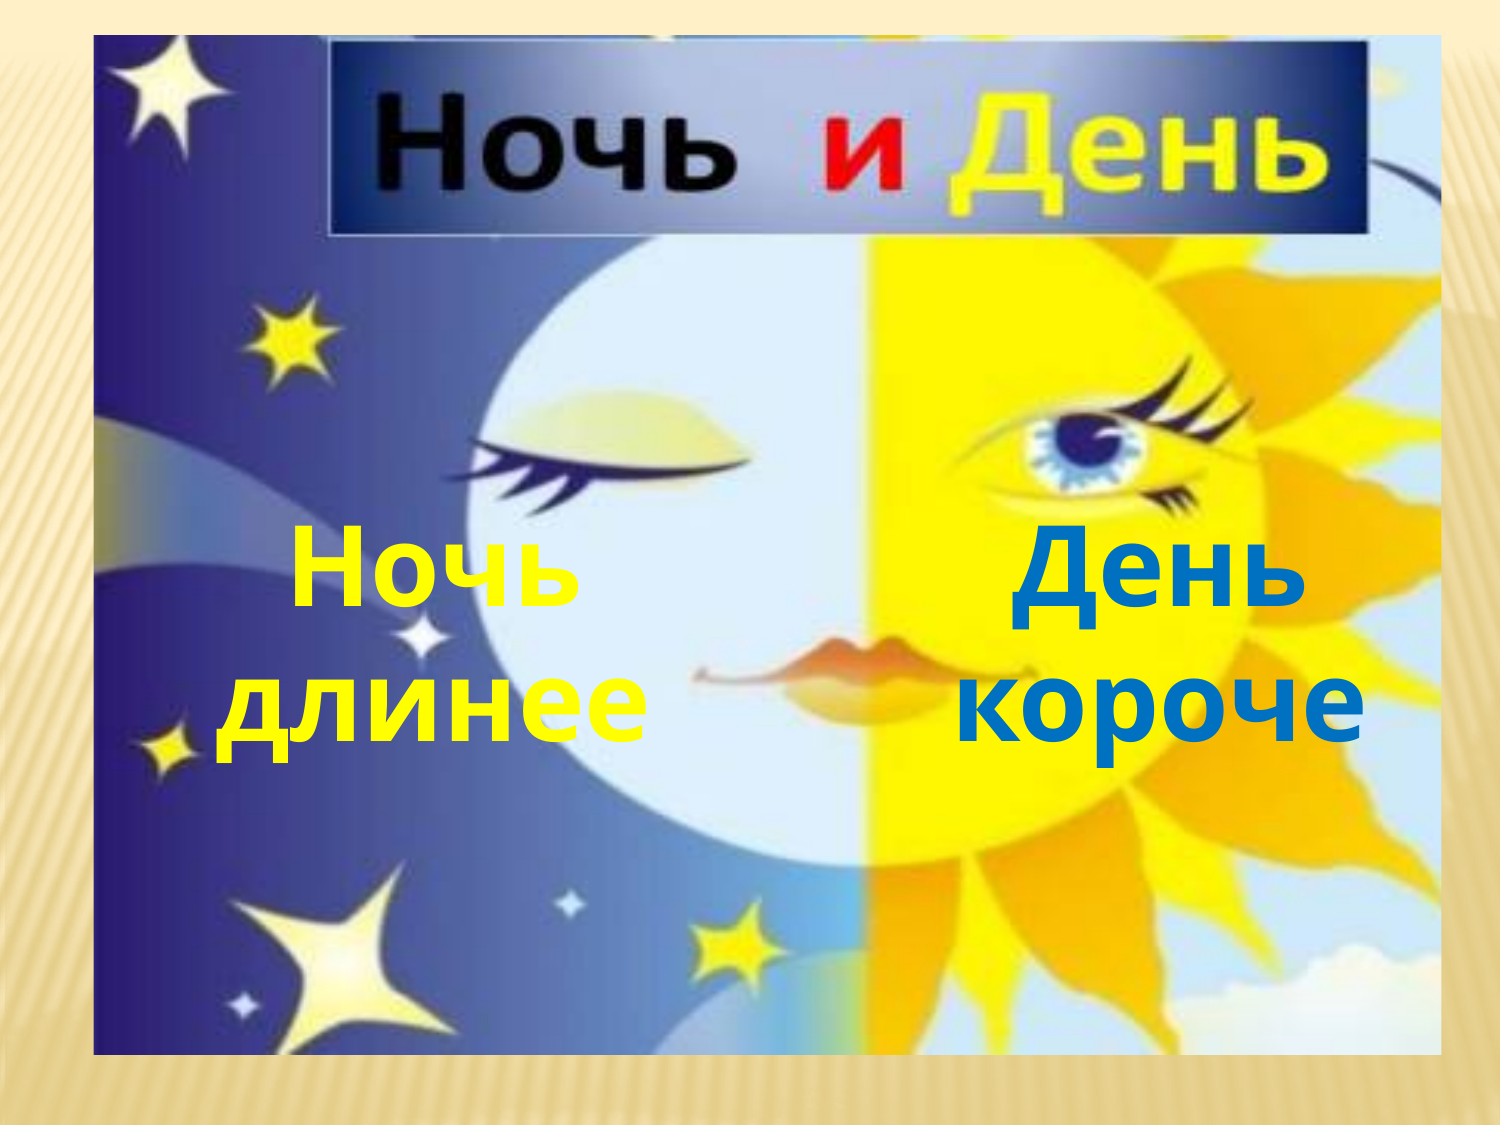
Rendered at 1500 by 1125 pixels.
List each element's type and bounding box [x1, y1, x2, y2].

picture [93, 34, 1442, 1055]
